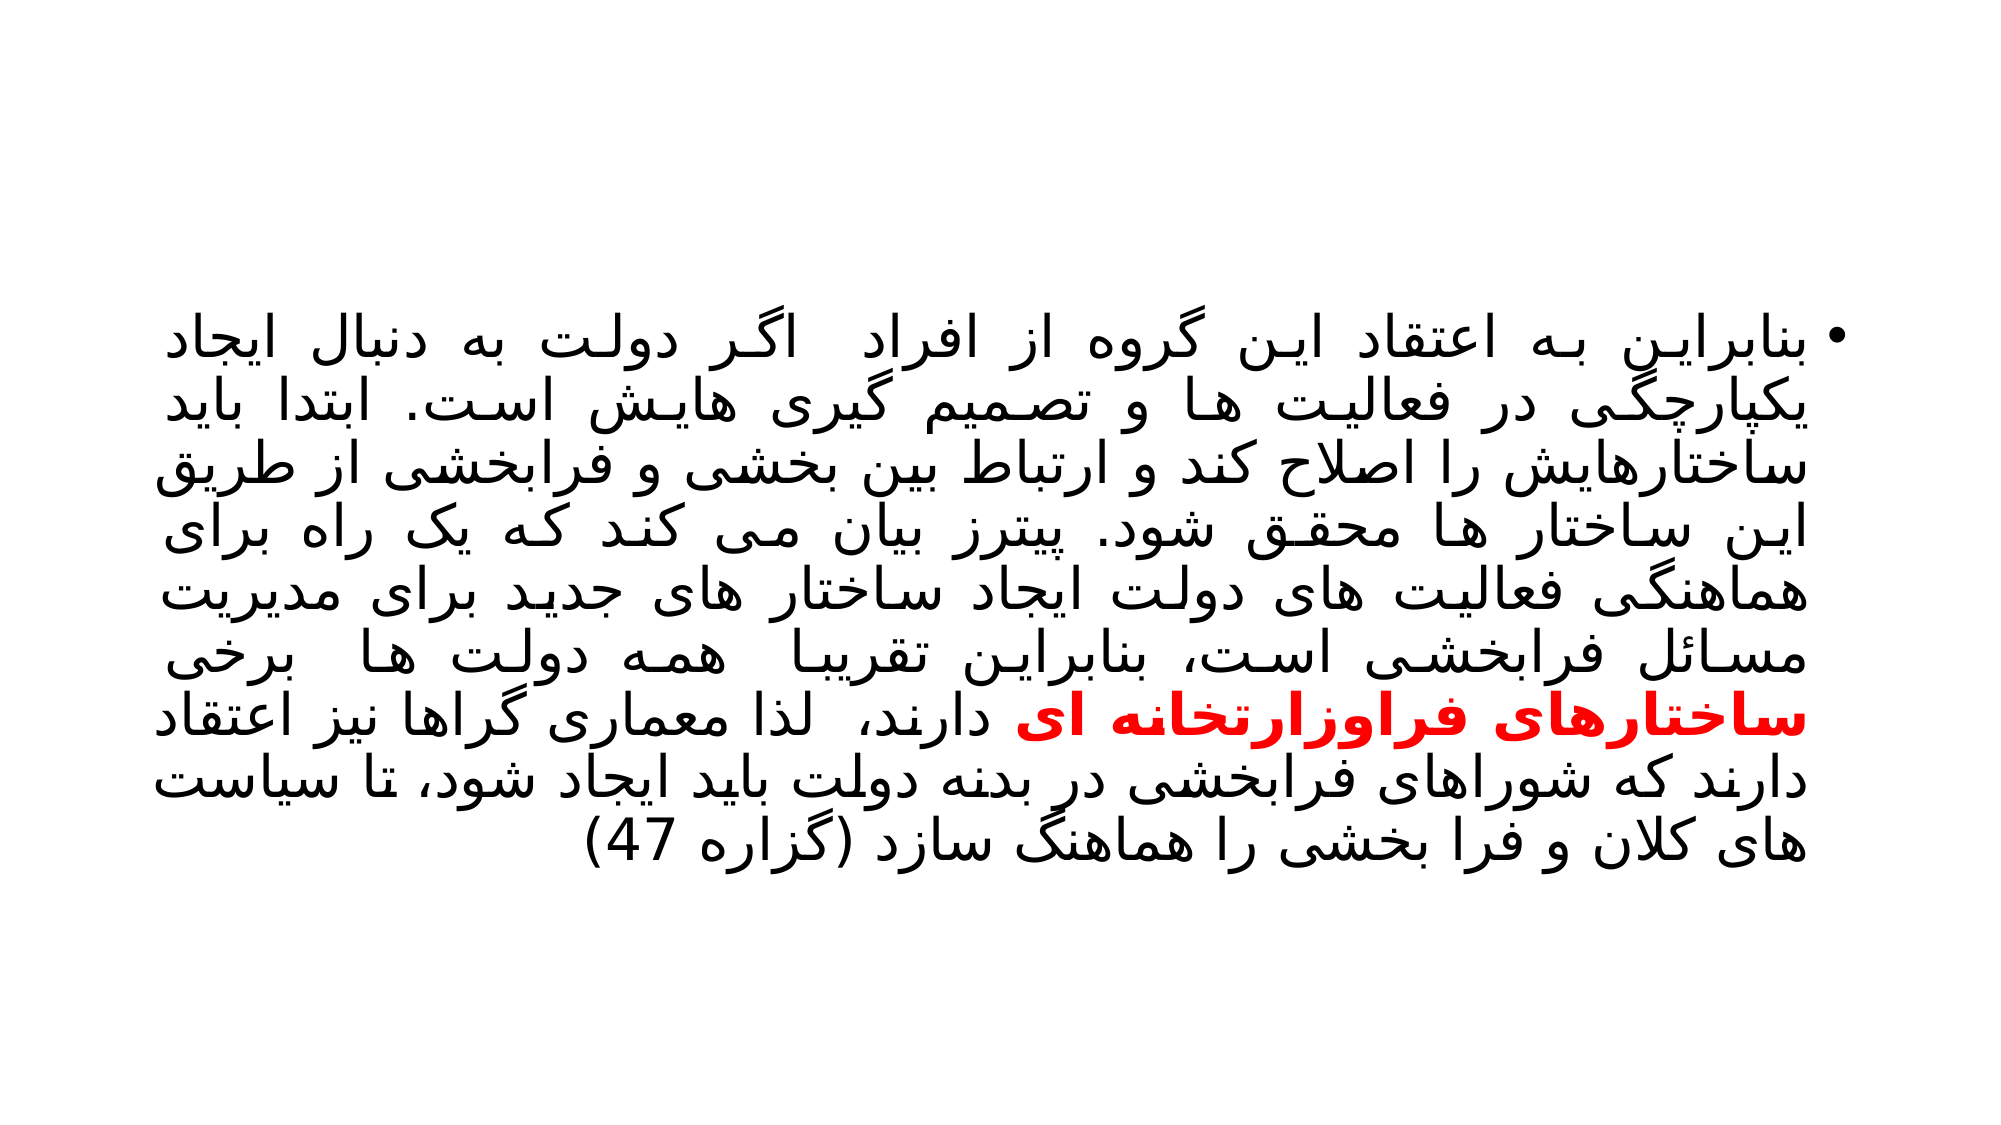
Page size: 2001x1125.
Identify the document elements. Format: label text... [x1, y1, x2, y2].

list بنابراین به اعتقاد این گروه از افراد اگر دولت به دنبال ایجاد یکپارچگی در فعالیت ها و تصمیم گیری هایش است. ابتدا باید ساختارهایش را اصلاح کند و ارتباط بین بخشی و فرابخشی از طریق این ساختار ها محقق شود. پیترز بیان می کند که یک راه برای هماهنگی فعالیت های دولت ایجاد ساختار های جدید برای مدیریت مسائل فرابخشی است، بنابراین تقریبا همه دولت ها برخی ساختارهای فراوزارتخانه ای دارند، لذا معماری گراها نیز اعتقاد دارند که شوراهای فرابخشی در بدنه دولت باید ایجاد شود، تا سیاست های کلان و فرا بخشی را هماهنگ سازد (گزاره 47) [137, 299, 1863, 1014]
